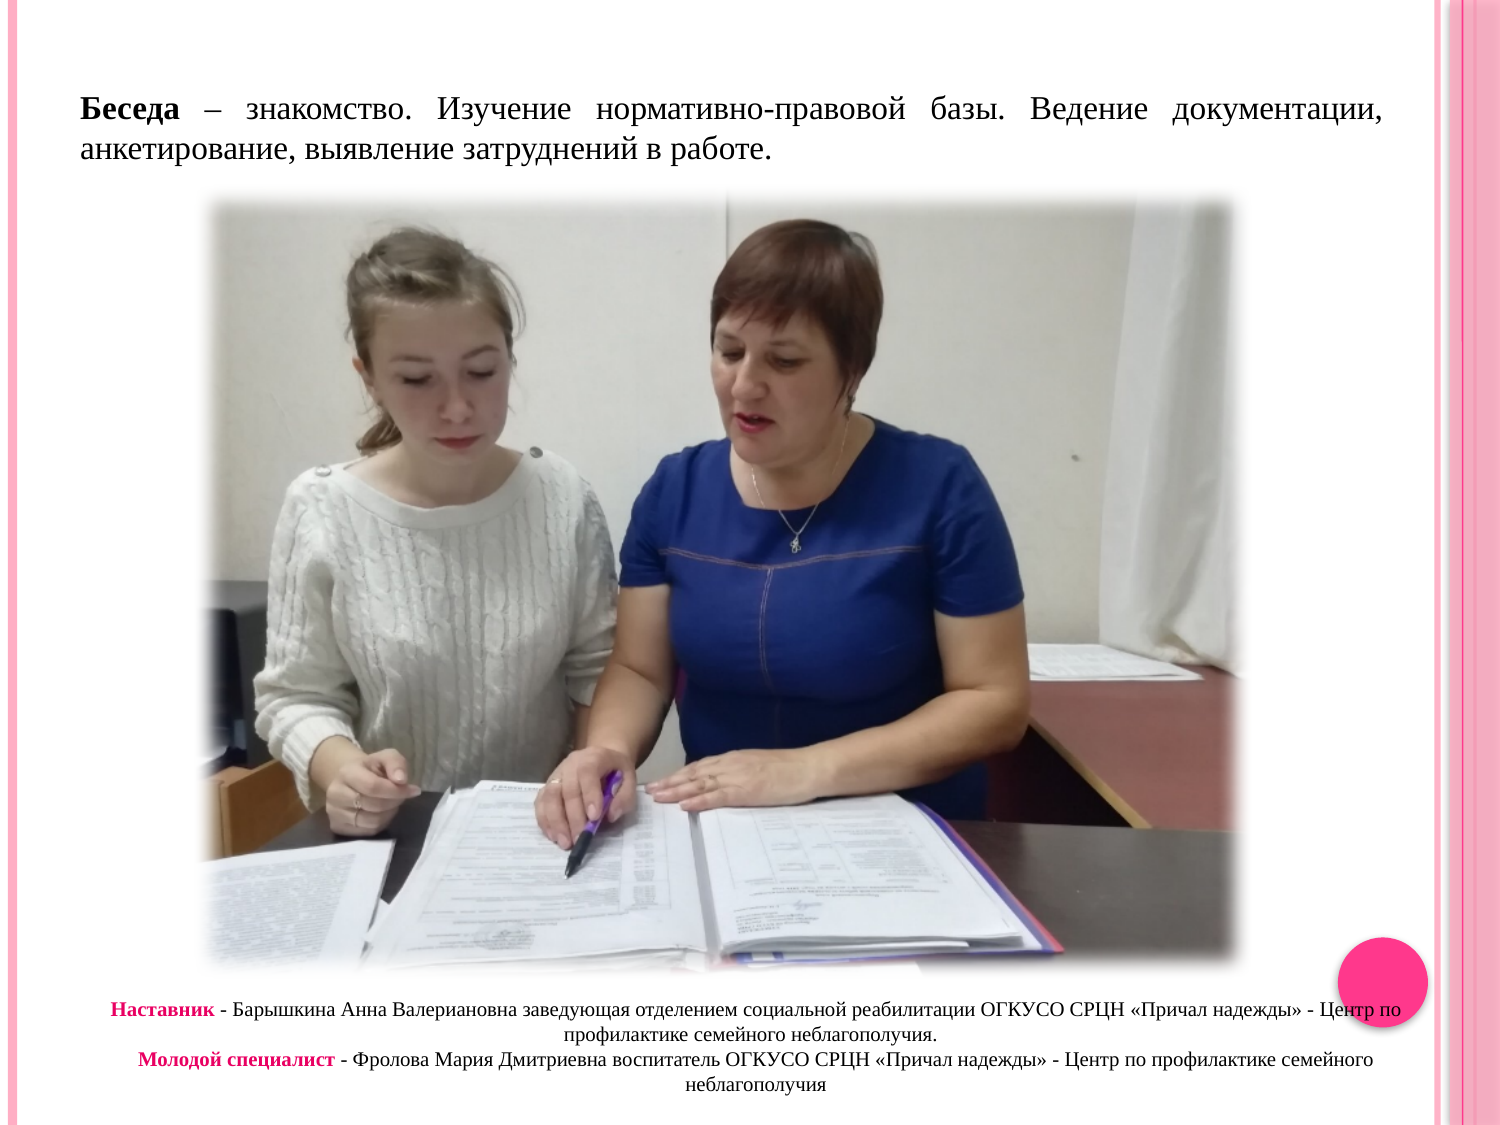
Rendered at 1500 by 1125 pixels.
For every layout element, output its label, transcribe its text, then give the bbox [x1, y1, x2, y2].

picture [194, 183, 1255, 980]
text_box Наставник - Барышкина Анна Валериановна заведующая отделением социальной реабилитации ОГКУСО СРЦН «Причал надежды» - Центр по профилактике семейного неблагополучия. Молодой специалист - Фролова Мария Дмитриевна воспитатель ОГКУСО СРЦН «Причал надежды» - Центр по профилактике семейного неблагополучия [76, 988, 1436, 1104]
text_box Беседа – знакомство. Изучение нормативно-правовой базы. Ведение документации, анкетирование, выявление затруднений в работе. [64, 78, 1400, 174]
